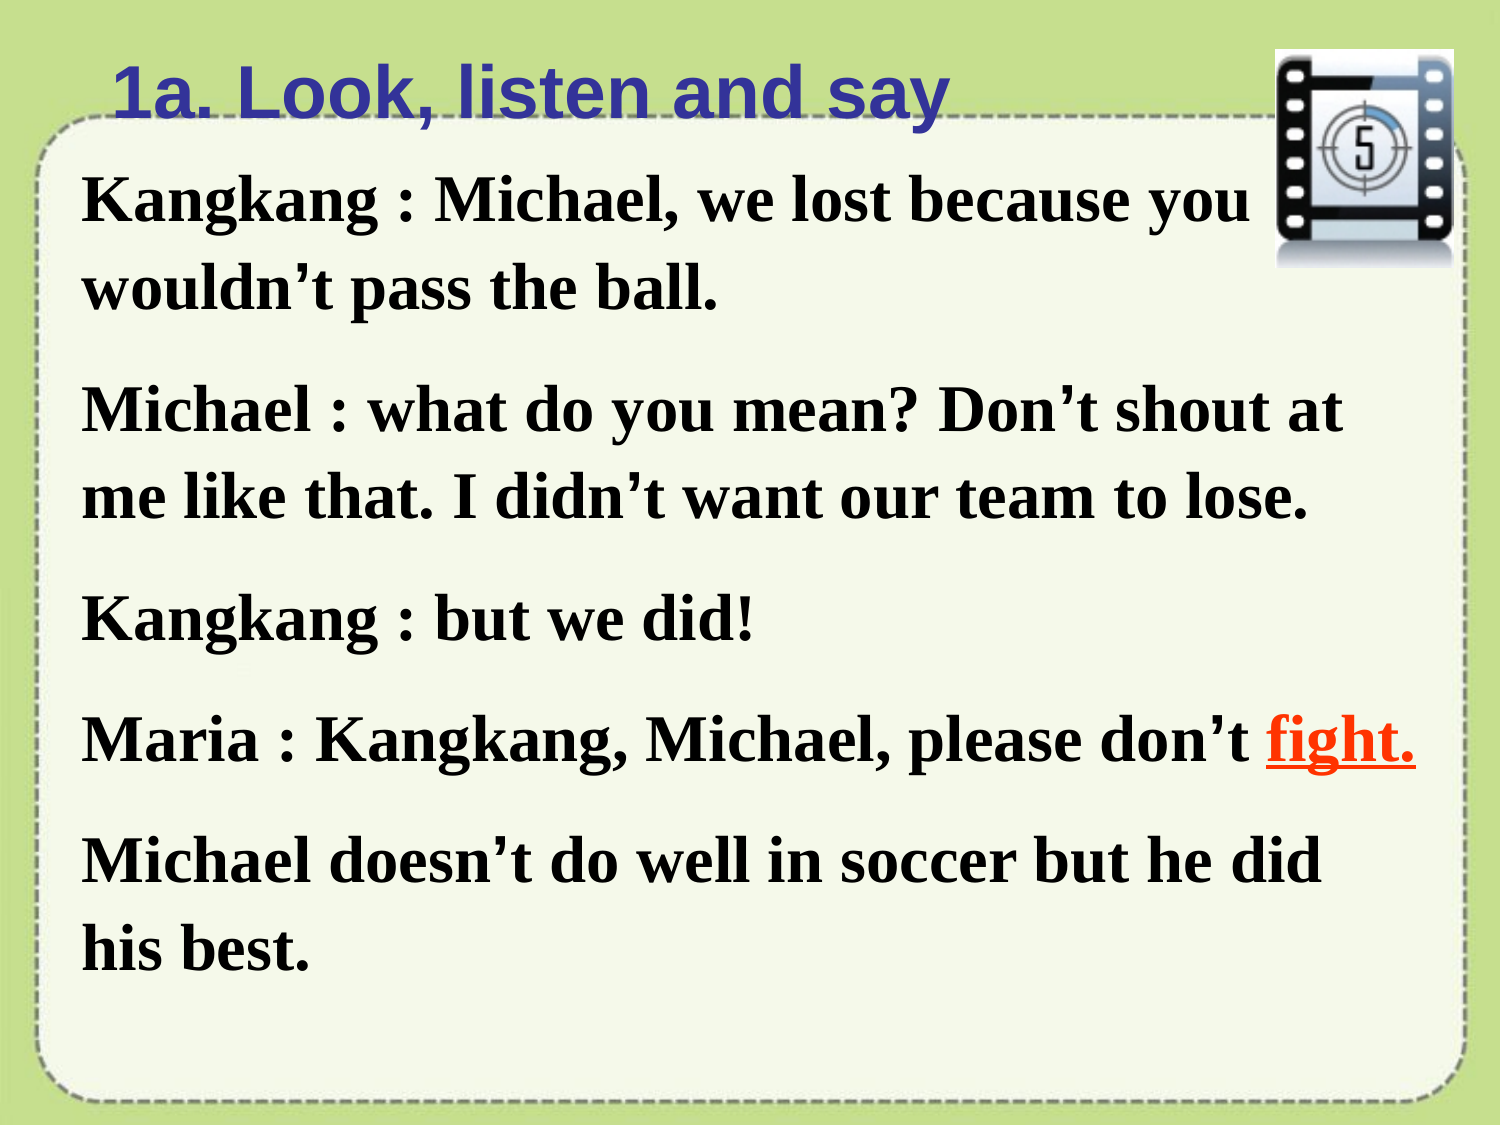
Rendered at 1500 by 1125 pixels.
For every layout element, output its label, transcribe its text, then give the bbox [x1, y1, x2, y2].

text_box Kangkang : Michael, we lost because you wouldn’t pass the ball. Michael : what do you mean? Don’t shout at me like that. I didn’t want our team to lose. Kangkang : but we did! Maria : Kangkang, Michael, please don’t fight. Michael doesn’t do well in soccer but he did his best. [62, 137, 1438, 994]
text_box 1a. Look, listen and say [99, 37, 1010, 137]
picture [0, 0, 1500, 1125]
